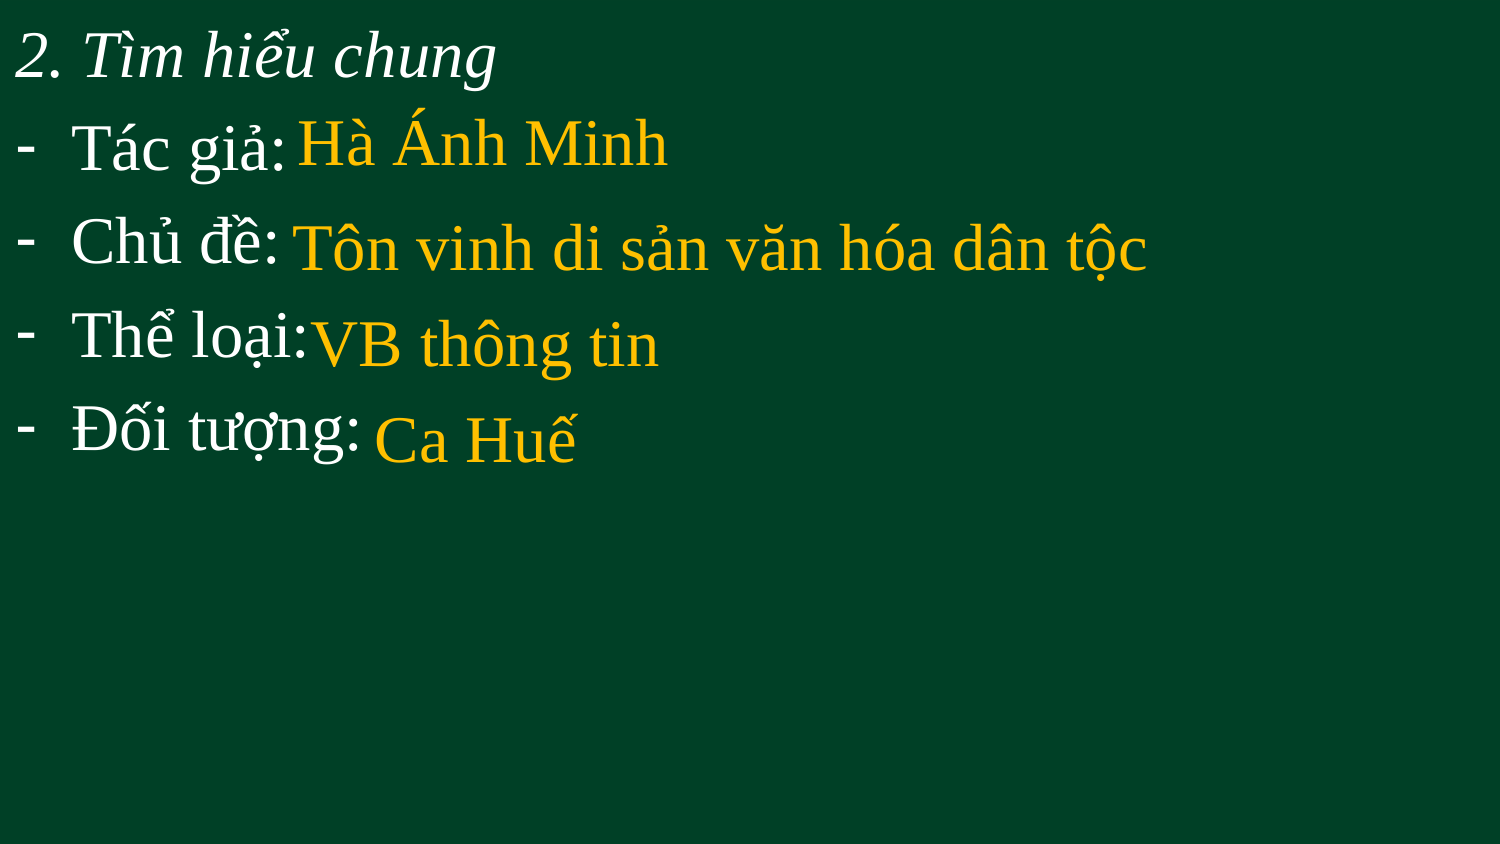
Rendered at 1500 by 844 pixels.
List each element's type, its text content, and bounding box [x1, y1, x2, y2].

text_box Ca Huế [360, 388, 978, 484]
text_box Hà Ánh Minh [283, 91, 1482, 187]
list 2. Tìm hiểu chung Tác giả: Chủ đề: Thể loại: Đối tượng: [0, 2, 1500, 844]
text_box Tôn vinh di sản văn hóa dân tộc [277, 195, 1495, 291]
text_box VB thông tin [295, 291, 1495, 387]
